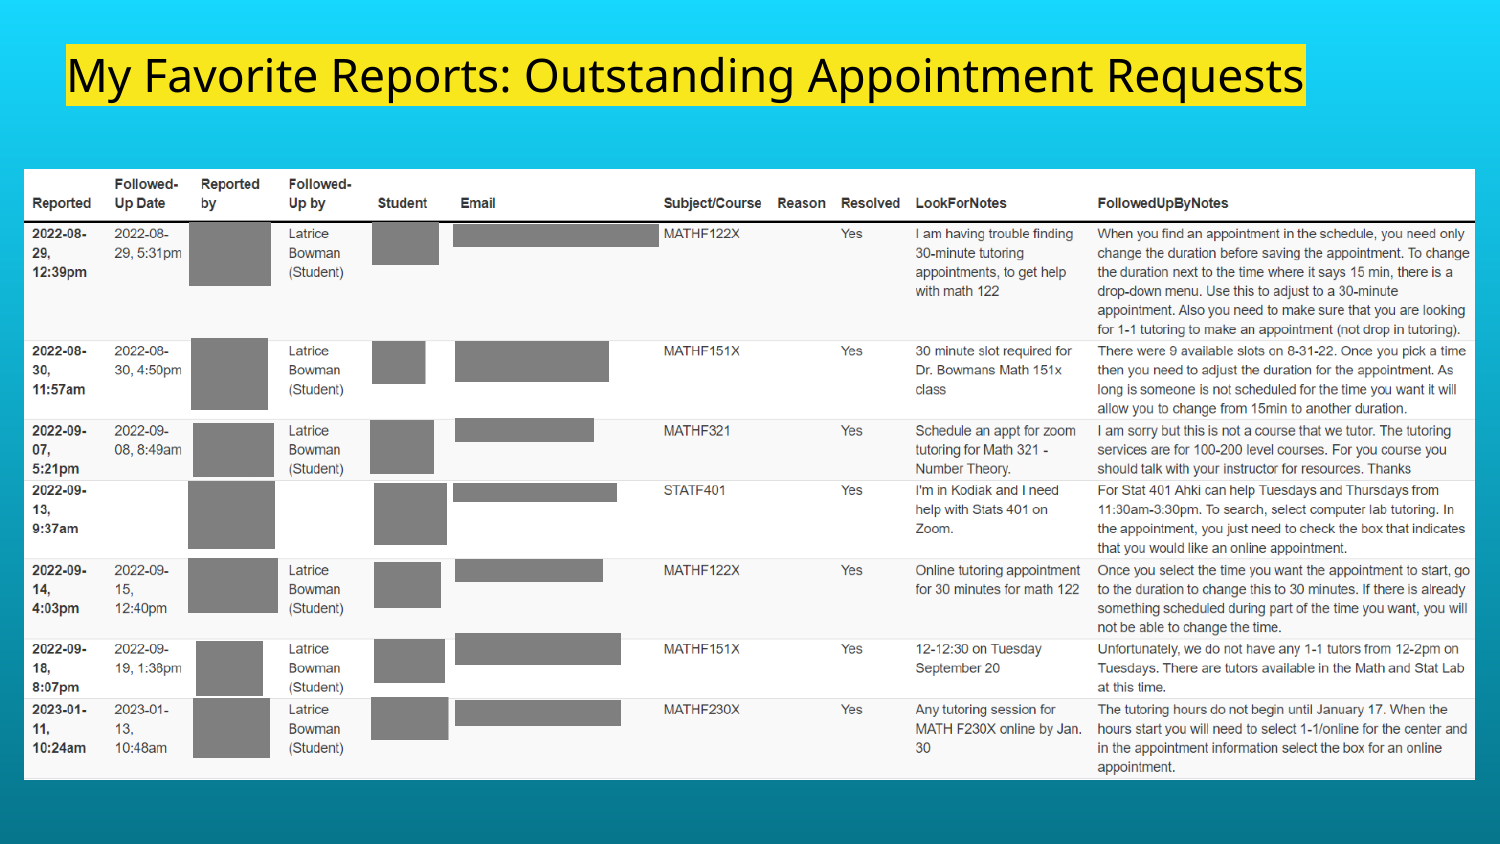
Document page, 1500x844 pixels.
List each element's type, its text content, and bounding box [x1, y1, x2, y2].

picture [24, 169, 1476, 781]
title My Favorite Reports: Outstanding Appointment Requests [51, 31, 1449, 145]
